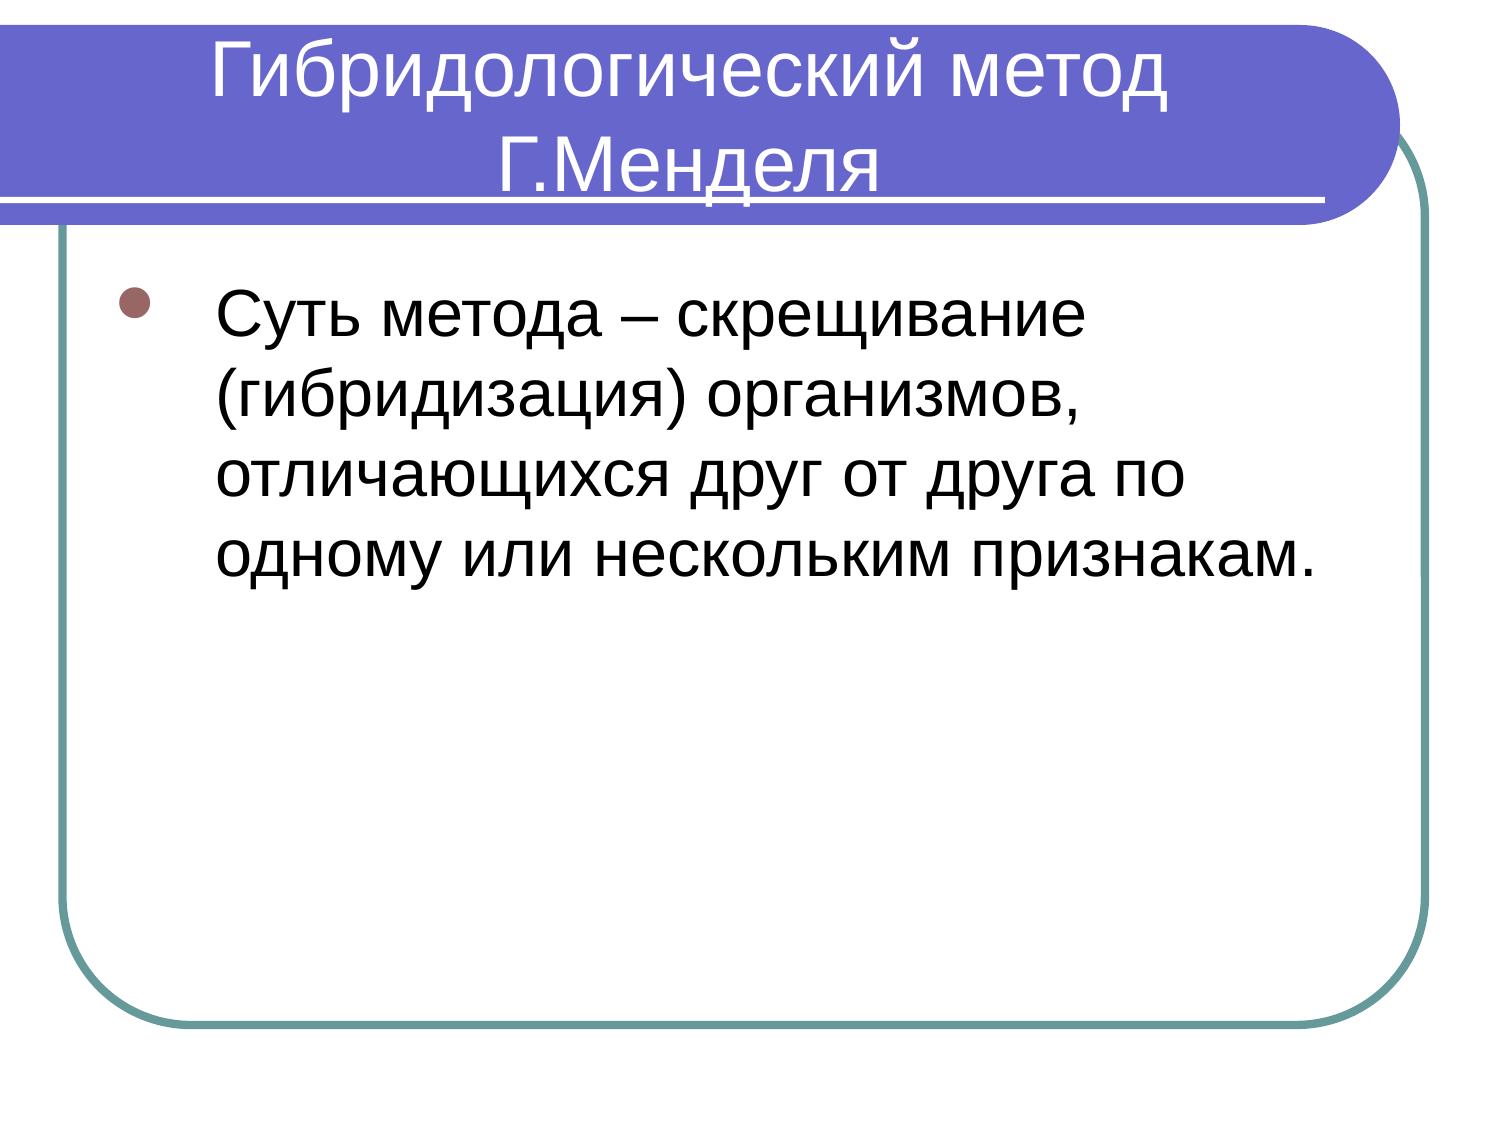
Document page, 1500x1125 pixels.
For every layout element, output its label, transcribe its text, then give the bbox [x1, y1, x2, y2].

list Суть метода – скрещивание (гибридизация) организмов, отличающихся друг от друга по одному или нескольким признакам. [99, 262, 1401, 988]
title Гибридологический метод Г.Менделя [31, 37, 1348, 188]
